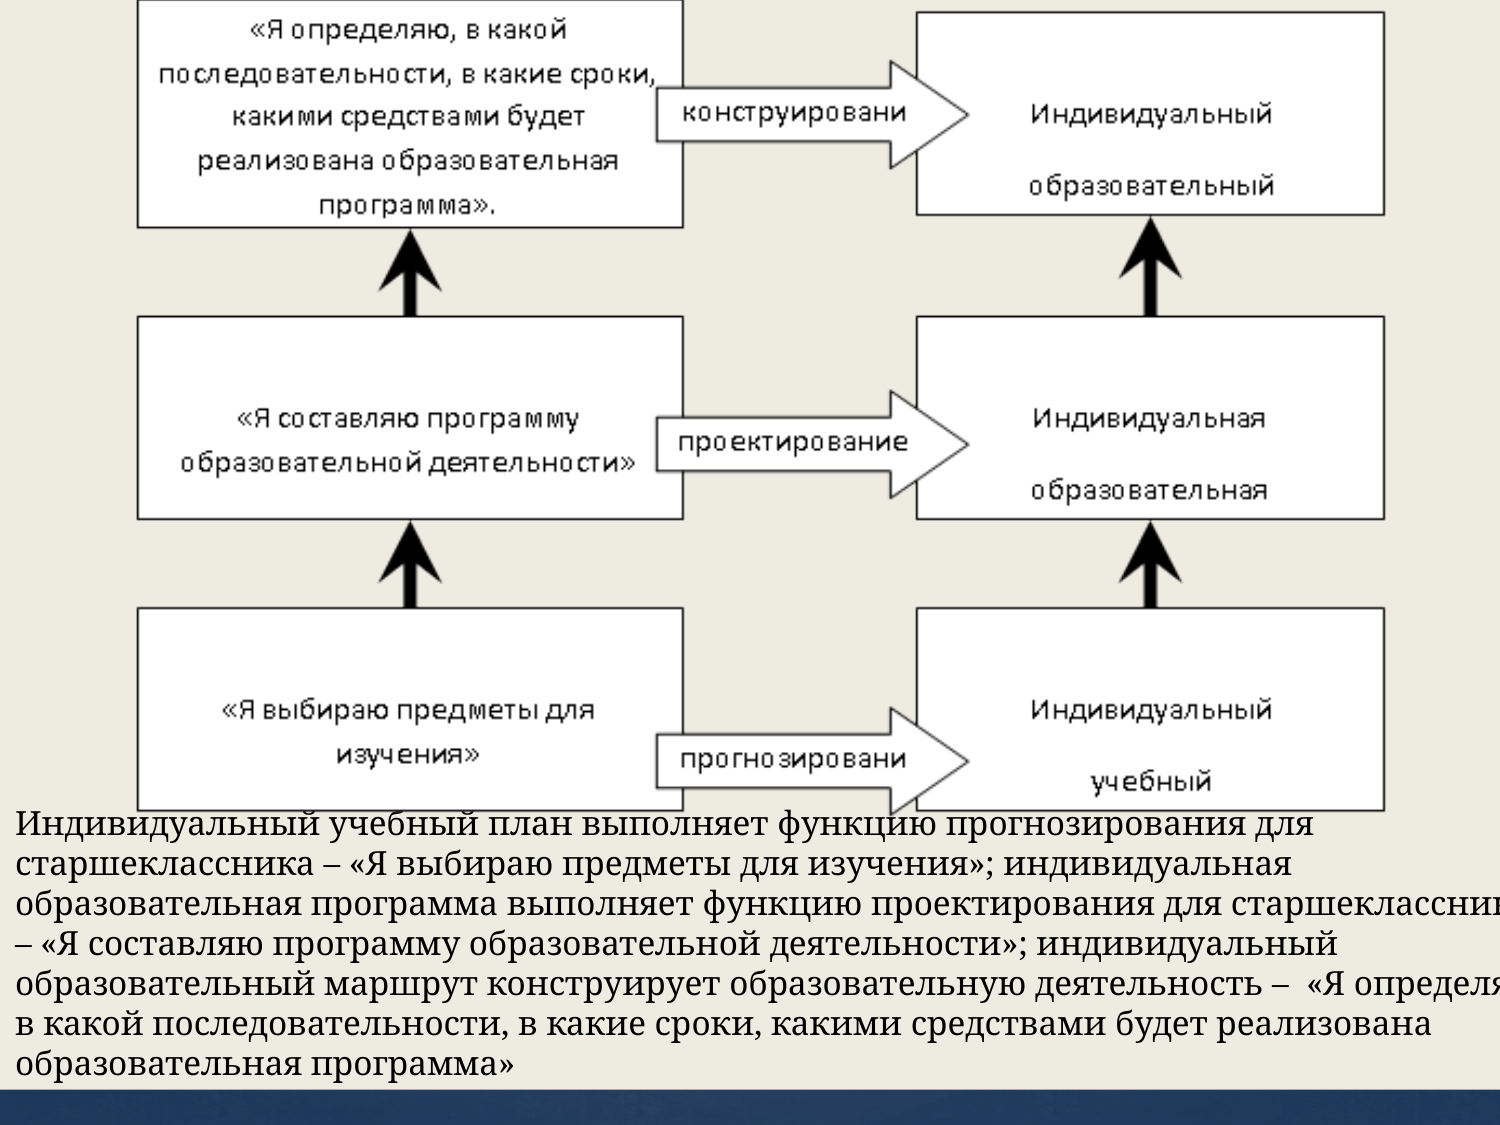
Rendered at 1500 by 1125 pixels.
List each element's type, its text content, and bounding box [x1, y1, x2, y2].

title Индивидуальный учебный план выполняет функцию прогнозирования для старшеклассника – «Я выбираю предметы для изучения»; индивидуальная образовательная программа выполняет функцию проектирования для старшеклассника – «Я составляю программу образовательной деятельности»; индивидуальный образовательный маршрут конструирует образовательную деятельность – «Я определяю, в какой последовательности, в какие сроки, какими средствами будет реализована образовательная программа» [0, 0, 1500, 1090]
picture [135, 0, 1389, 823]
